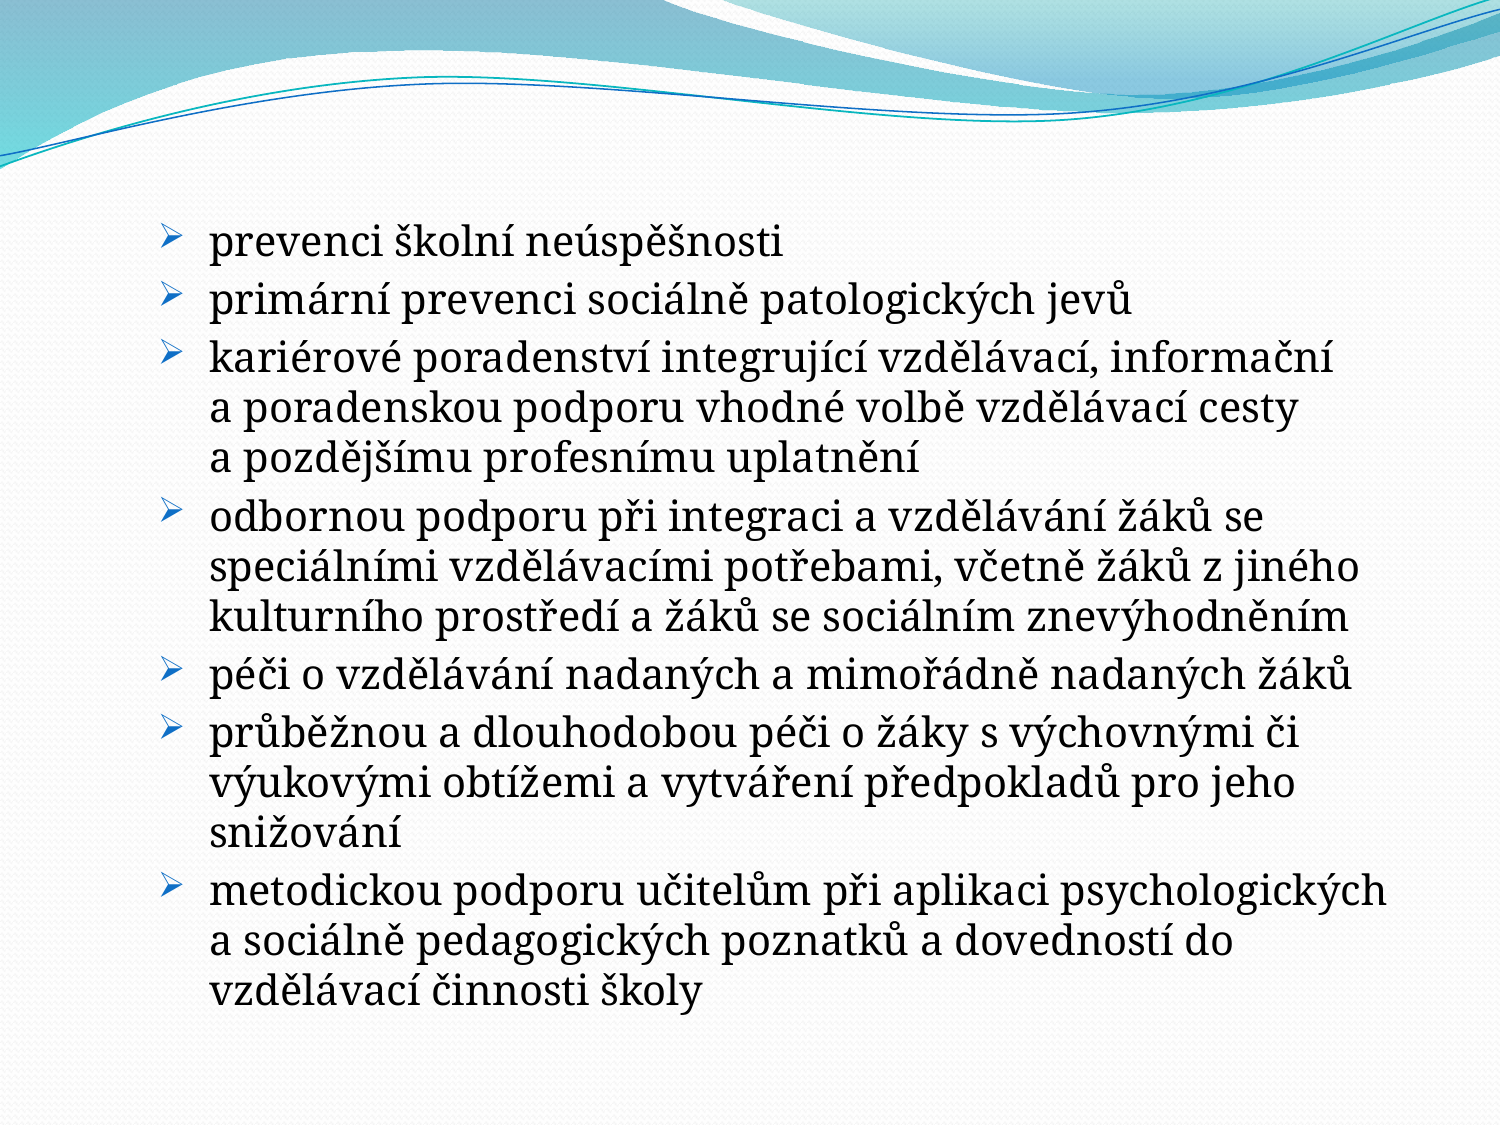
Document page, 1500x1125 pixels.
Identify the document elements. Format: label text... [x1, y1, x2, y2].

list prevenci školní neúspěšnosti primární prevenci sociálně patologických jevů kariérové poradenství integrující vzdělávací, informační a poradenskou podporu vhodné volbě vzdělávací cesty a pozdějšímu profesnímu uplatnění odbornou podporu při integraci a vzdělávání žáků se speciálními vzdělávacími potřebami, včetně žáků z jiného kulturního prostředí a žáků se sociálním znevýhodněním péči o vzdělávání nadaných a mimořádně nadaných žáků průběžnou a dlouhodobou péči o žáky s výchovnými či výukovými obtížemi a vytváření předpokladů pro jeho snižování metodickou podporu učitelům při aplikaci psychologických a sociálně pedagogických poznatků a dovedností do vzdělávací činnosti školy [75, 149, 1425, 1038]
